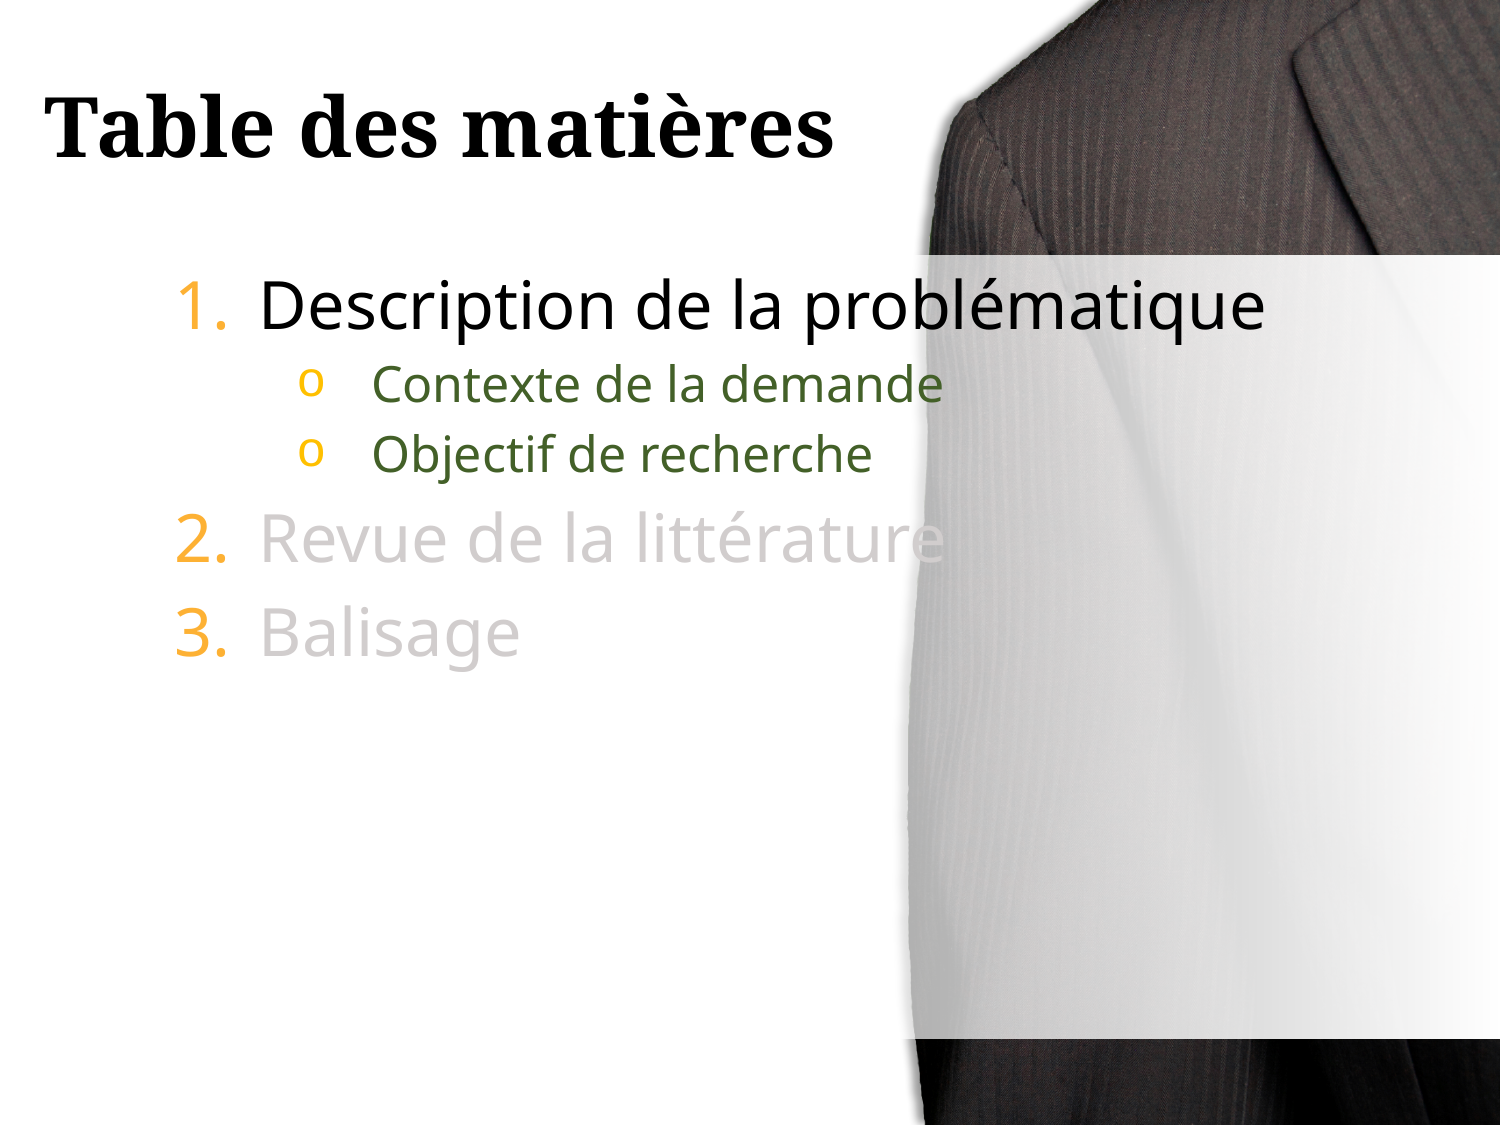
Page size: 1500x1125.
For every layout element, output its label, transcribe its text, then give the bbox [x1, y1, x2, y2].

picture [872, 0, 1500, 255]
picture [872, 1039, 1500, 1125]
text_box Description de la problématique Contexte de la demande Objectif de recherche Revue de la littérature Balisage [159, 255, 1500, 1039]
title Table des matières [29, 66, 869, 257]
